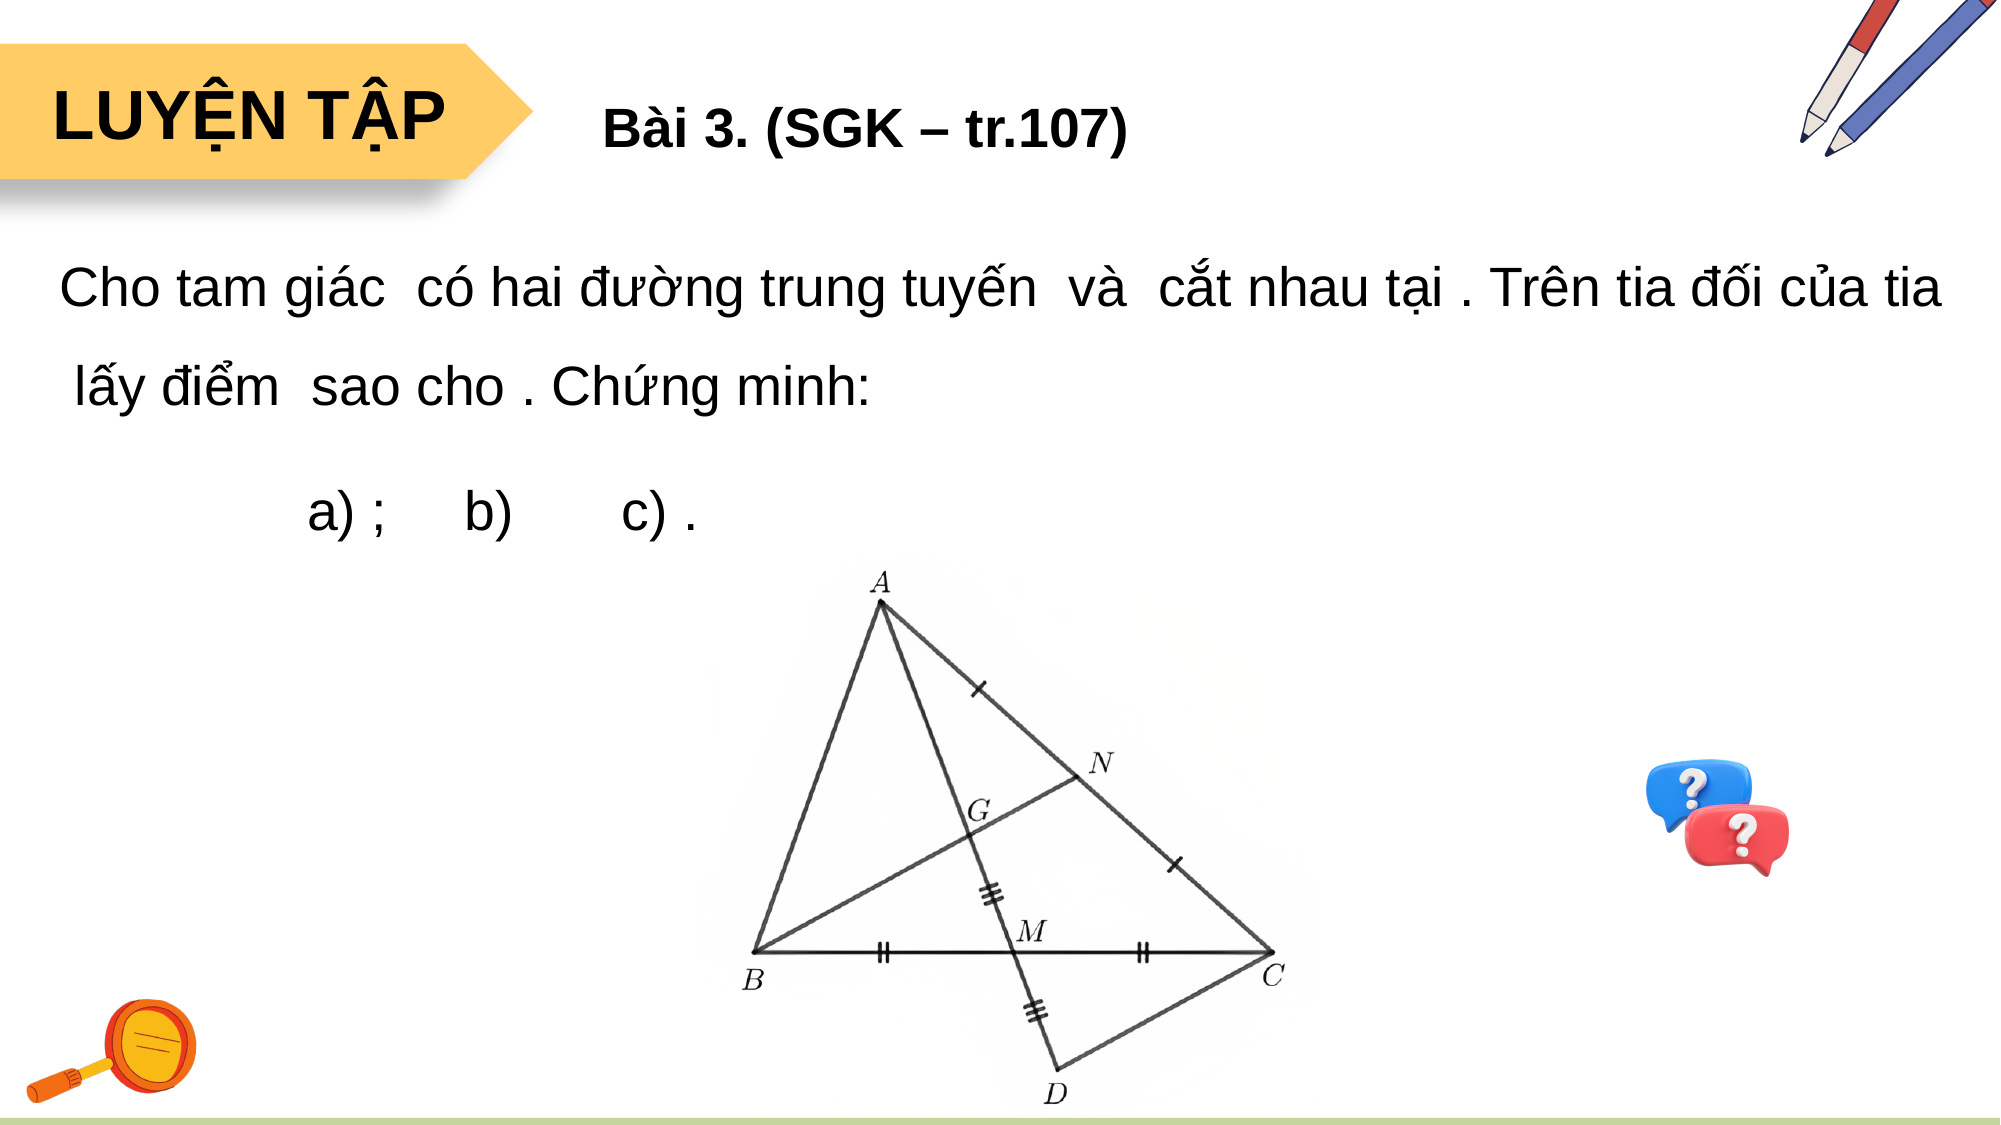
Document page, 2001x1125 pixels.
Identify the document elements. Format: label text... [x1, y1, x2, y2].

text_box Bài 3. (SGK – tr.107) [588, 51, 1145, 166]
text_box LUYỆN TẬP [0, 41, 536, 182]
picture [1646, 759, 1789, 877]
picture [26, 969, 199, 1125]
text_box [174, 1117, 700, 1125]
picture [1799, 0, 2000, 157]
text_box [1309, 1117, 2000, 1125]
text_box [0, 1117, 50, 1125]
picture [696, 557, 1314, 1116]
